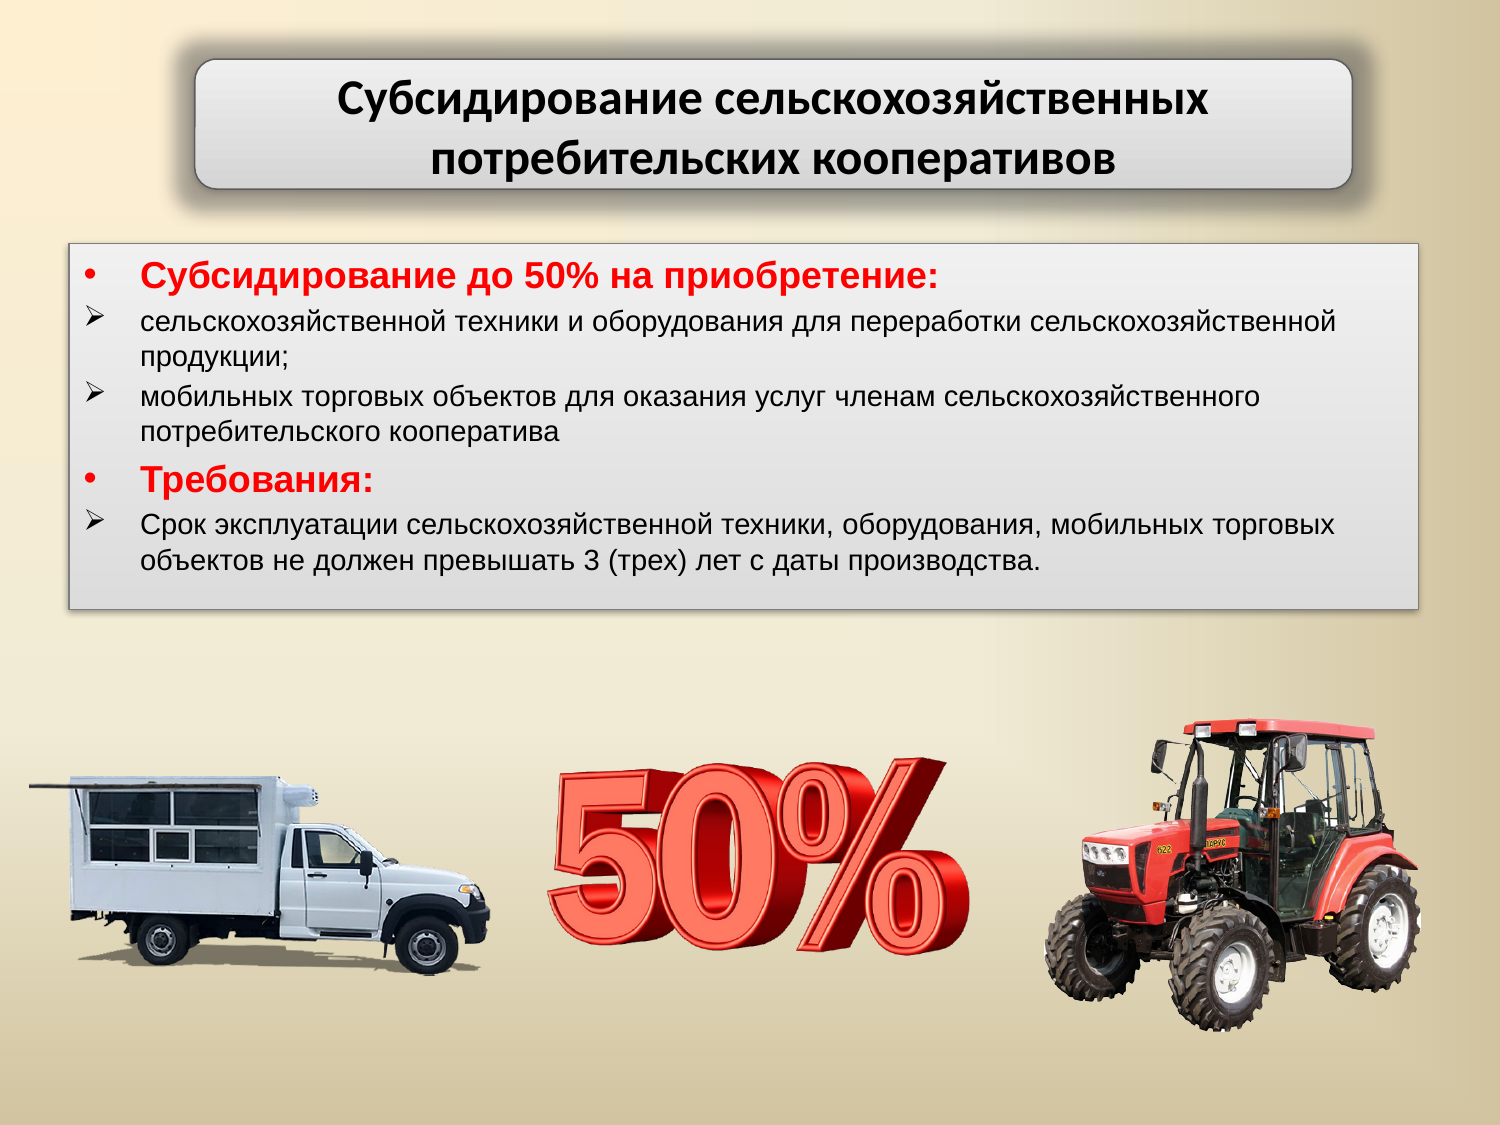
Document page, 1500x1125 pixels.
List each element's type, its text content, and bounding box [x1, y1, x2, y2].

text_box Субсидирование сельскохозяйственных потребительских кооперативов [193, 58, 1354, 190]
picture [0, 0, 1500, 1125]
list Субсидирование до 50% на приобретение: сельскохозяйственной техники и оборудования для переработки сельскохозяйственной продукции; мобильных торговых объектов для оказания услуг членам сельскохозяйственного потребительского кооператива Требования: Срок эксплуатации сельскохозяйственной техники, оборудования, мобильных торговых объектов не должен превышать 3 (трех) лет с даты производства. [68, 243, 1419, 610]
